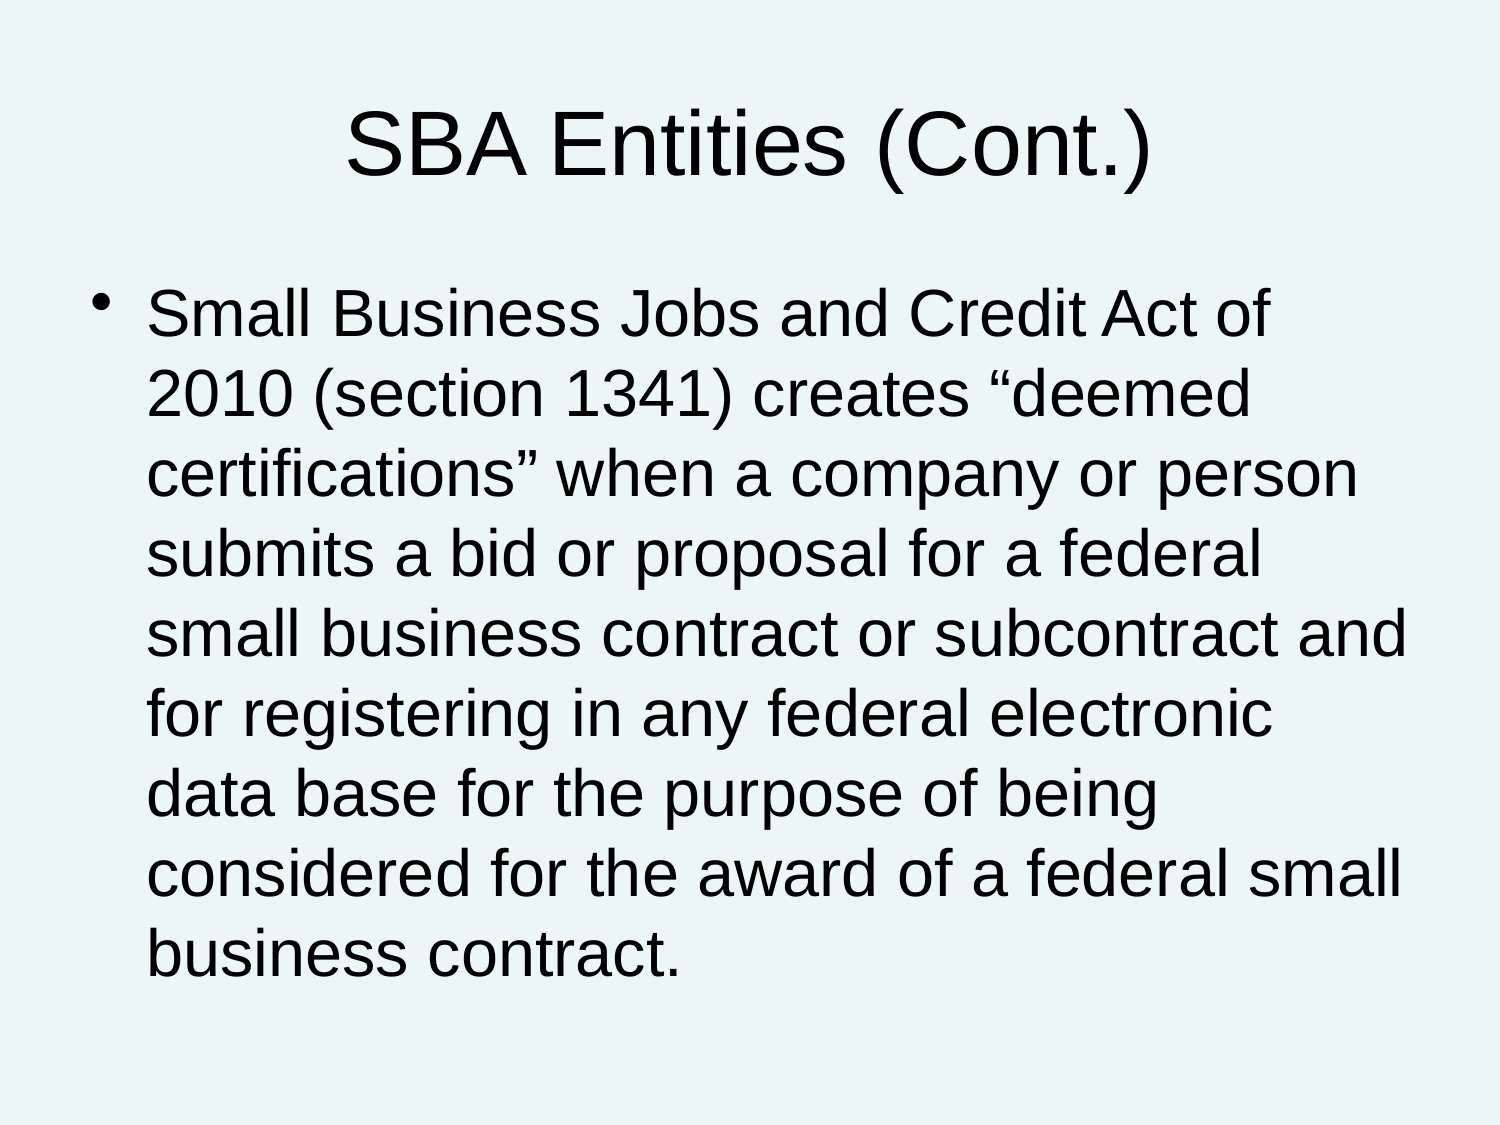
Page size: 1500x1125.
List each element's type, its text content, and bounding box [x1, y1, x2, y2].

list Small Business Jobs and Credit Act of 2010 (section 1341) creates “deemed certifications” when a company or person submits a bid or proposal for a federal small business contract or subcontract and for registering in any federal electronic data base for the purpose of being considered for the award of a federal small business contract. [75, 262, 1425, 1005]
title SBA Entities (Cont.) [75, 45, 1425, 233]
